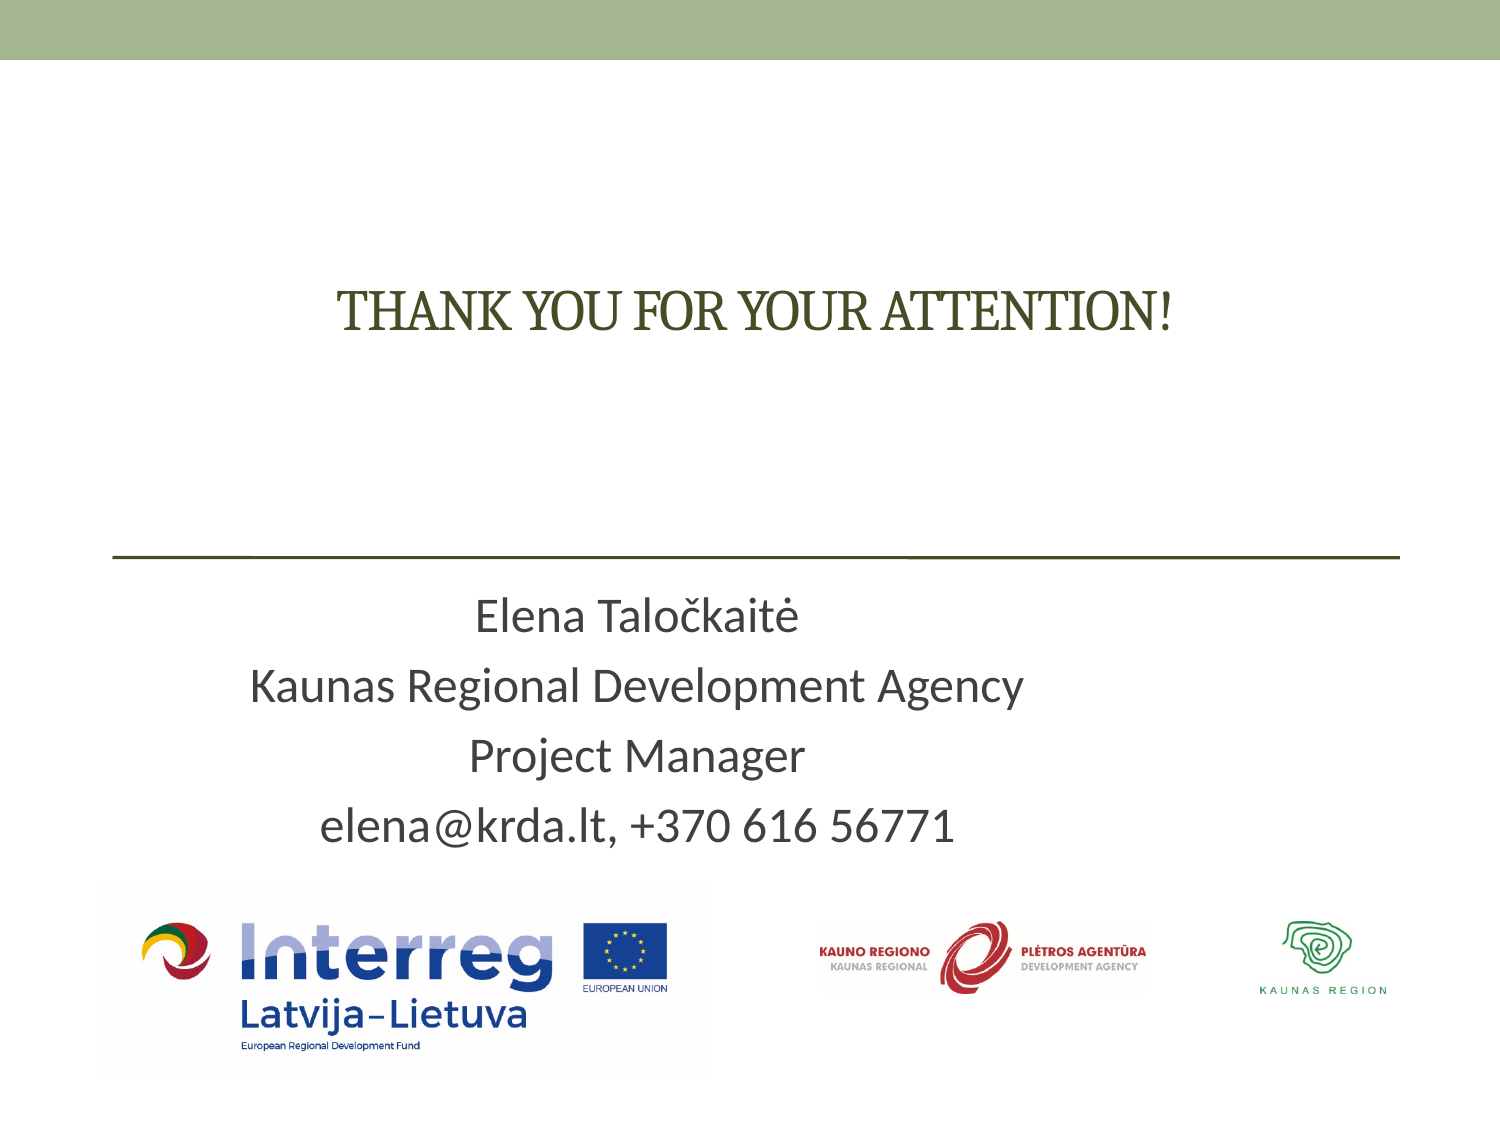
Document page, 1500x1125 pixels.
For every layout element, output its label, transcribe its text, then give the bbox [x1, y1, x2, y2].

subtitle Elena Taločkaitė Kaunas Regional Development Agency Project Manager elena@krda.lt, +370 616 56771 [112, 574, 1163, 863]
picture [820, 921, 1146, 994]
picture [100, 881, 708, 1080]
title Thank you for your attention! [112, 224, 1400, 350]
picture [1259, 921, 1386, 994]
